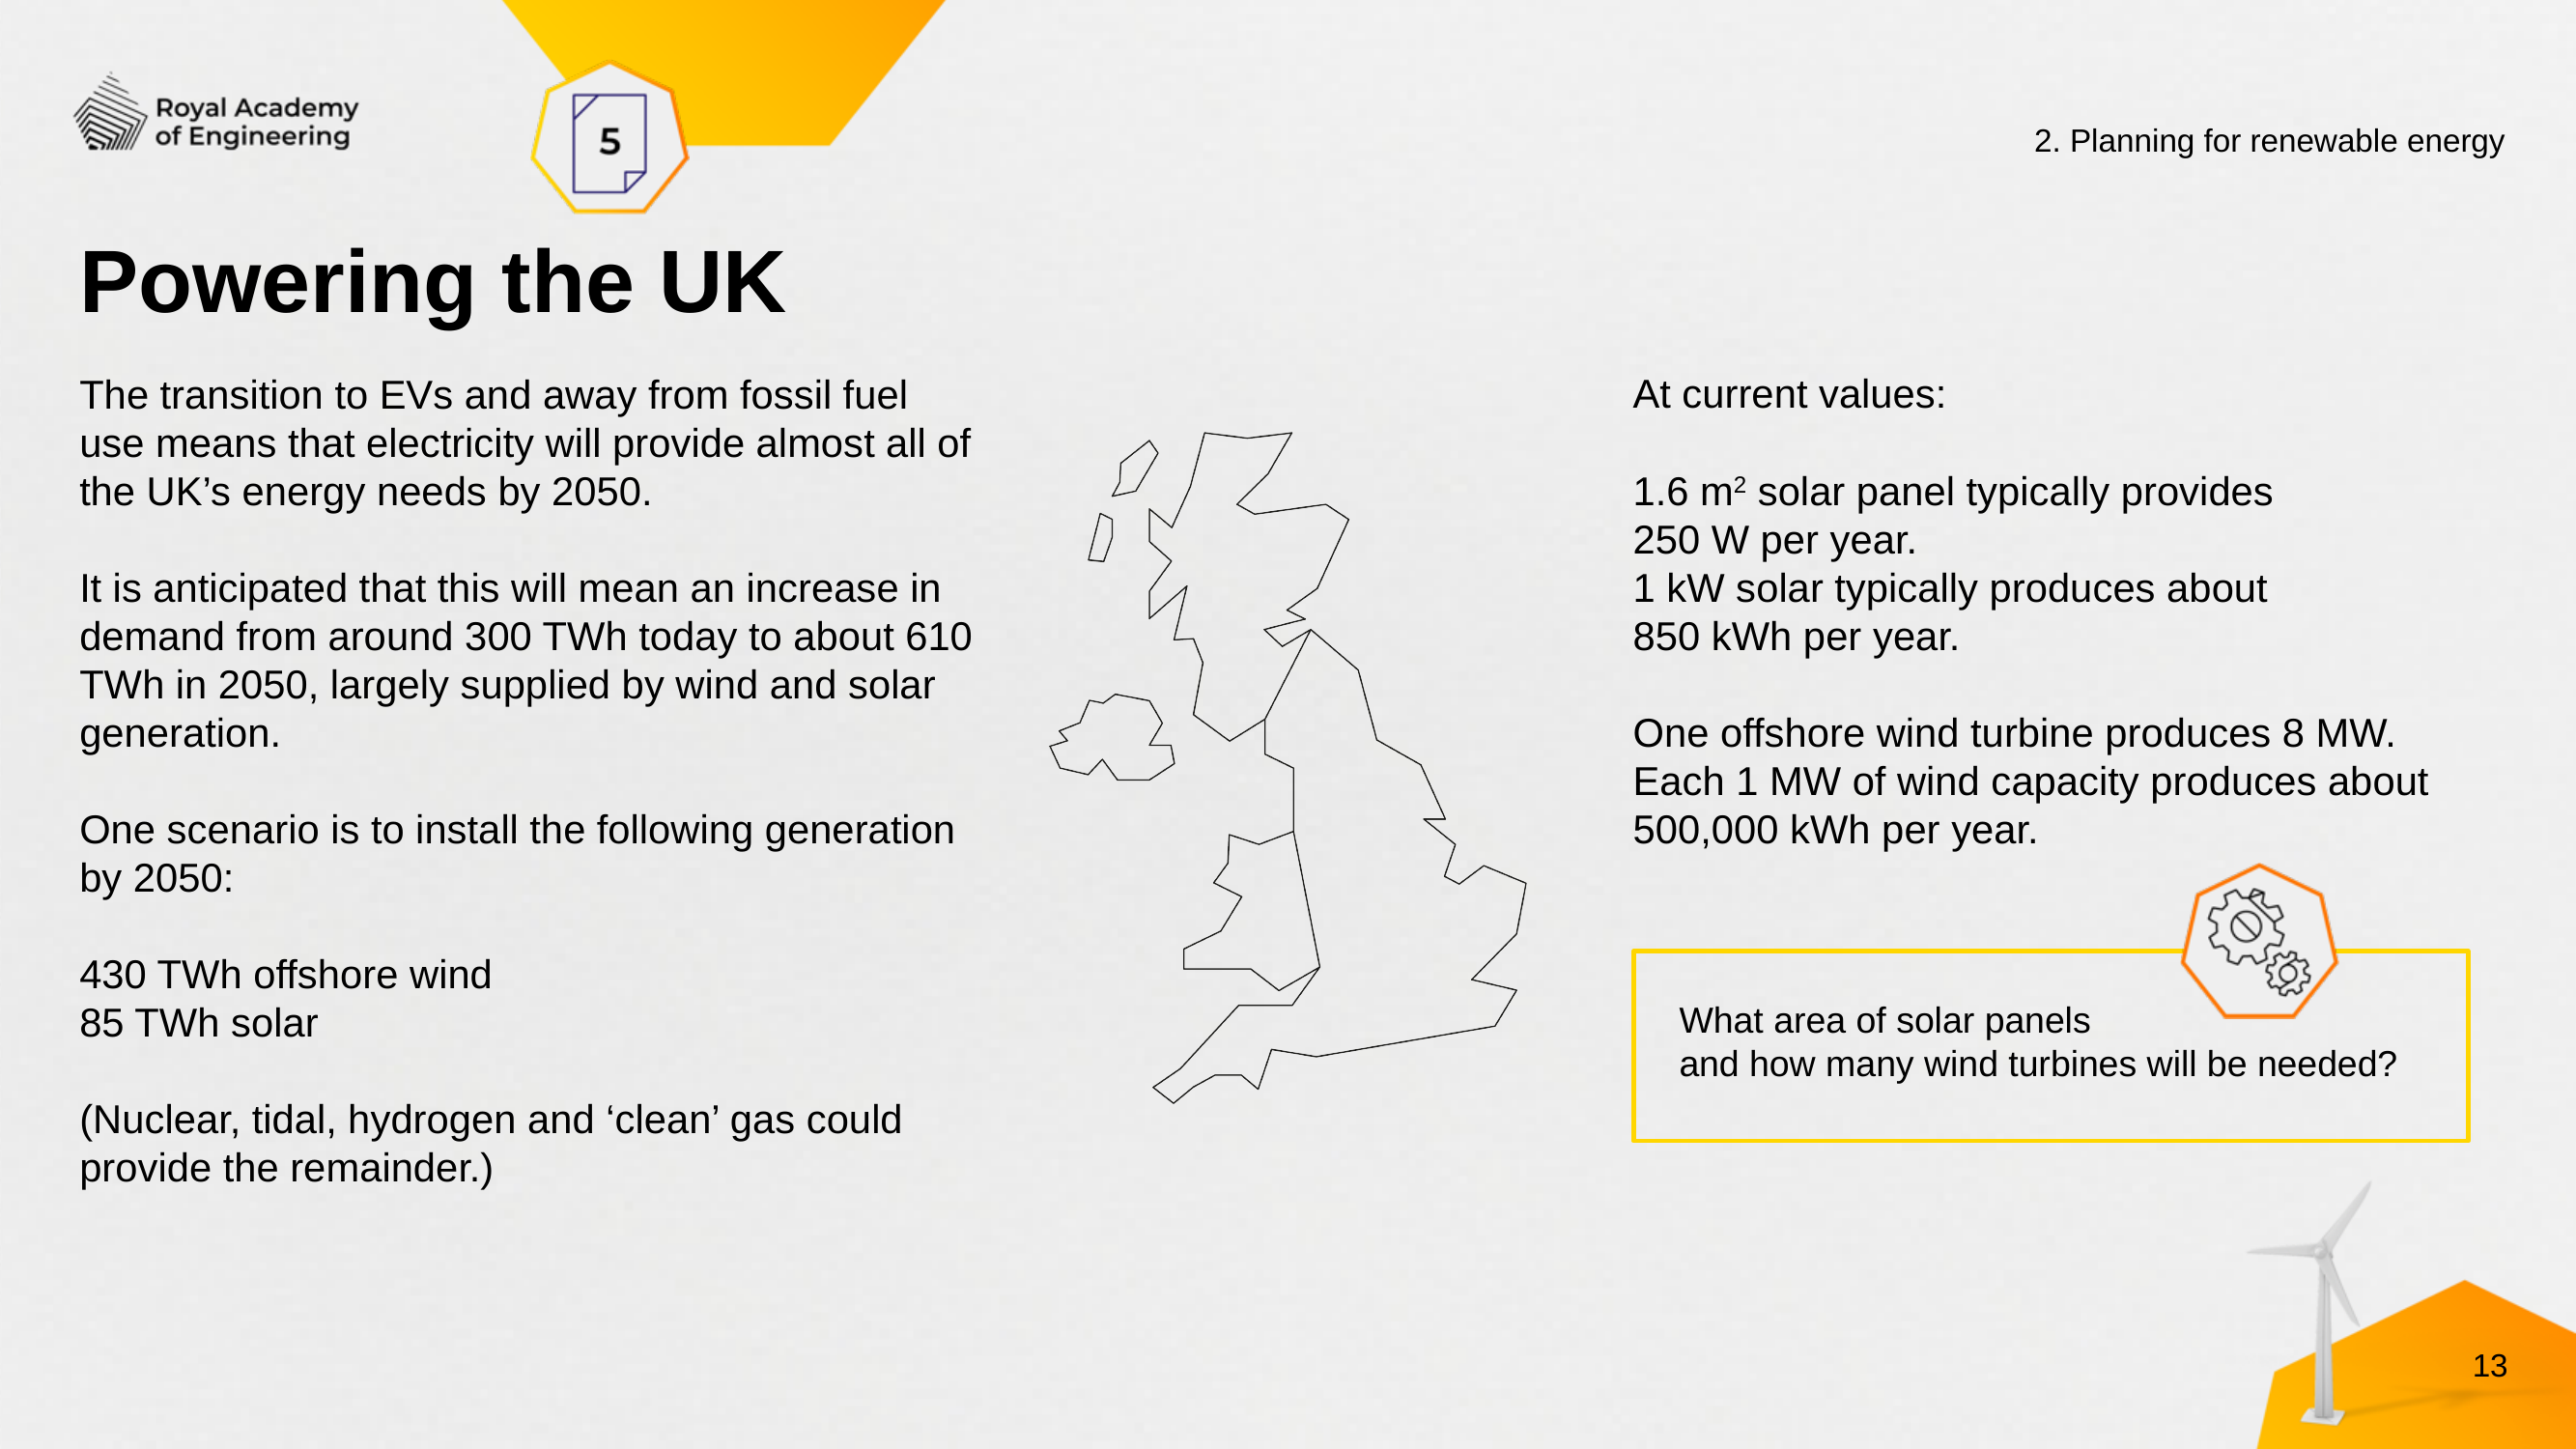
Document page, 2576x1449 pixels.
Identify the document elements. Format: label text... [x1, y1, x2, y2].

text_box 2. Planning for renewable energy [2019, 113, 2523, 190]
text_box At current values: 1.6 m2 solar panel typically provides 250 W per year. 1 kW solar typically produces about 850 kWh per year. One offshore wind turbine produces 8 MW. Each 1 MW of wind capacity produces about 500,000 kWh per year. [1618, 360, 2576, 859]
text_box What area of solar panels and how many wind turbines will be needed? [1633, 951, 2469, 1142]
picture [0, 0, 2576, 1449]
text_box 13 [2422, 1345, 2508, 1423]
title Powering the UK [65, 229, 2287, 345]
text_box The transition to EVs and away from fossil fuel use means that electricity will provide almost all of the UK’s energy needs by 2050. It is anticipated that this will mean an increase in demand from around 300 TWh today to about 610 TWh in 2050, largely supplied by wind and solar generation. One scenario is to install the following generation by 2050: 430 TWh offshore wind 85 TWh solar (Nuclear, tidal, hydrogen and ‘clean’ gas could provide the remainder.) [65, 361, 996, 1133]
